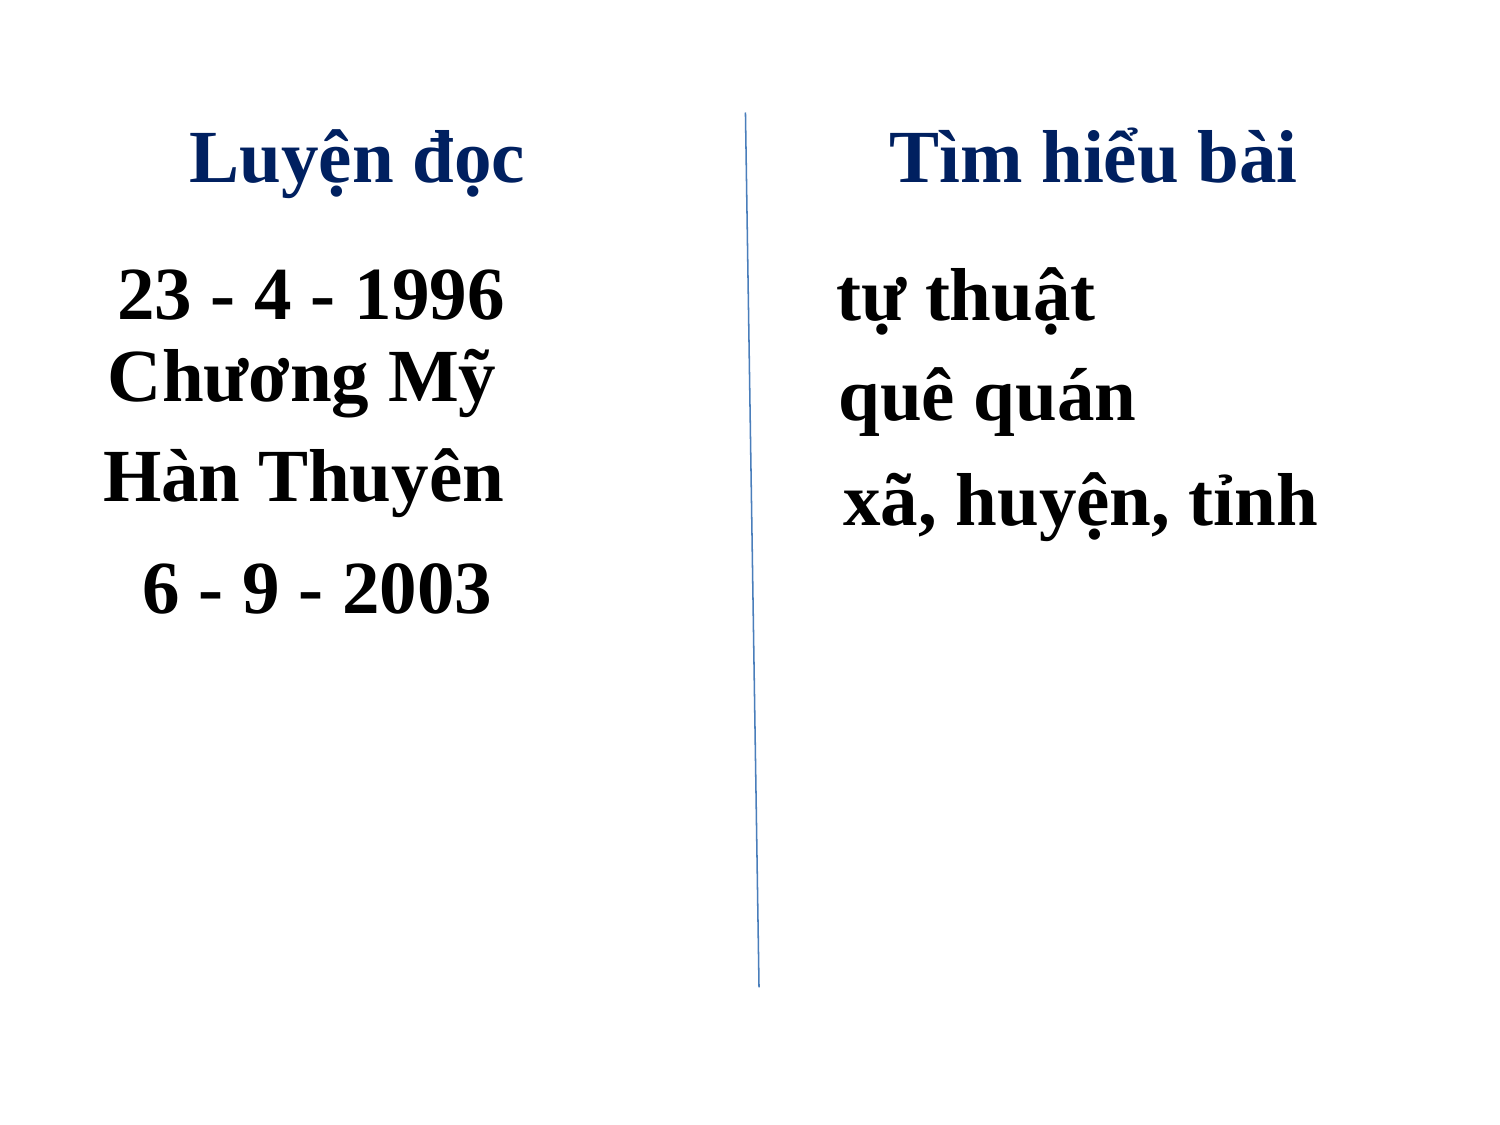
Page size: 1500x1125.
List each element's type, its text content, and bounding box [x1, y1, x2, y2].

text_box Luyện đọc [174, 99, 546, 205]
text_box 6 - 9 - 2003 [104, 531, 530, 637]
text_box tự thuật [821, 237, 1500, 343]
text_box Hàn Thuyên [88, 418, 634, 524]
text_box xã, huyện, tỉnh [828, 443, 1463, 548]
text_box 23 - 4 - 1996 [64, 237, 608, 343]
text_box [745, 112, 760, 988]
text_box Chương Mỹ [93, 318, 538, 424]
text_box quê quán [823, 337, 1238, 443]
text_box Tìm hiểu bài [875, 99, 1363, 205]
